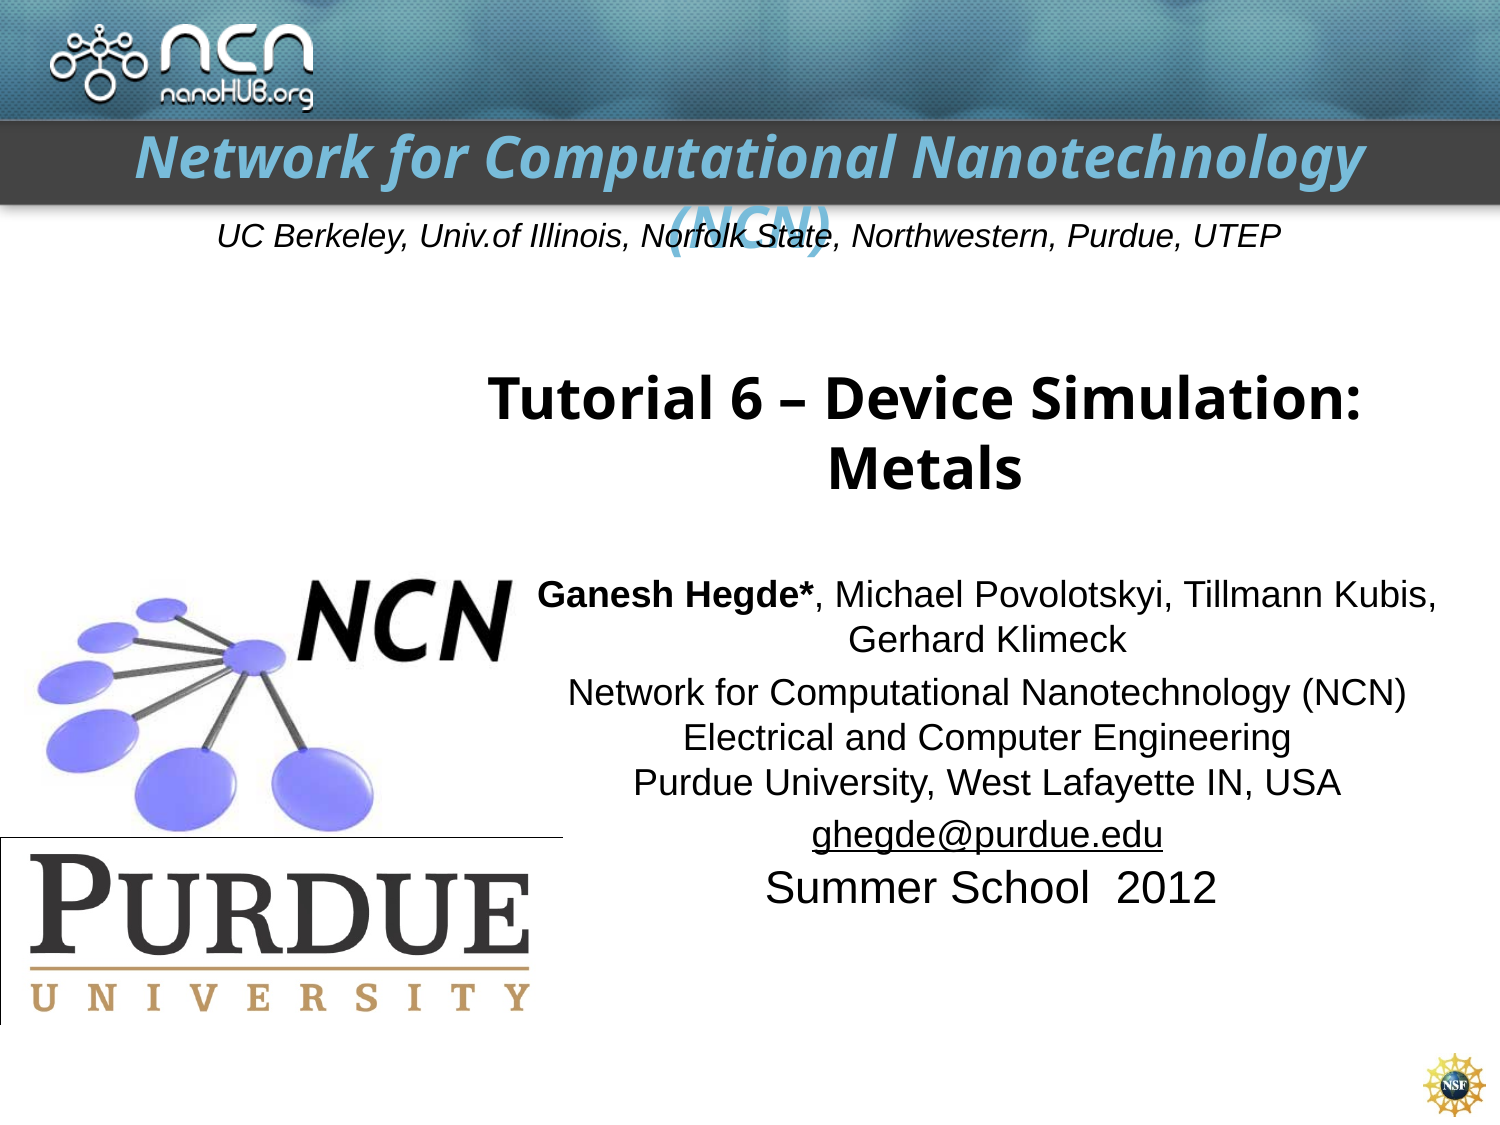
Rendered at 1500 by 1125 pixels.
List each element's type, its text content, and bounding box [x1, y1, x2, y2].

picture [0, 562, 563, 1025]
text_box Summer School 2012 [750, 849, 1250, 920]
subtitle Ganesh Hegde*, Michael Povolotskyi, Tillmann Kubis, Gerhard Klimeck Network for Computational Nanotechnology (NCN) Electrical and Computer Engineering Purdue University, West Lafayette IN, USA ghegde@purdue.edu [474, 562, 1500, 876]
picture [1423, 1053, 1486, 1117]
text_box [808, 437, 959, 468]
picture [0, 0, 1500, 250]
title Tutorial 6 – Device Simulation: Metals [374, 212, 1476, 651]
